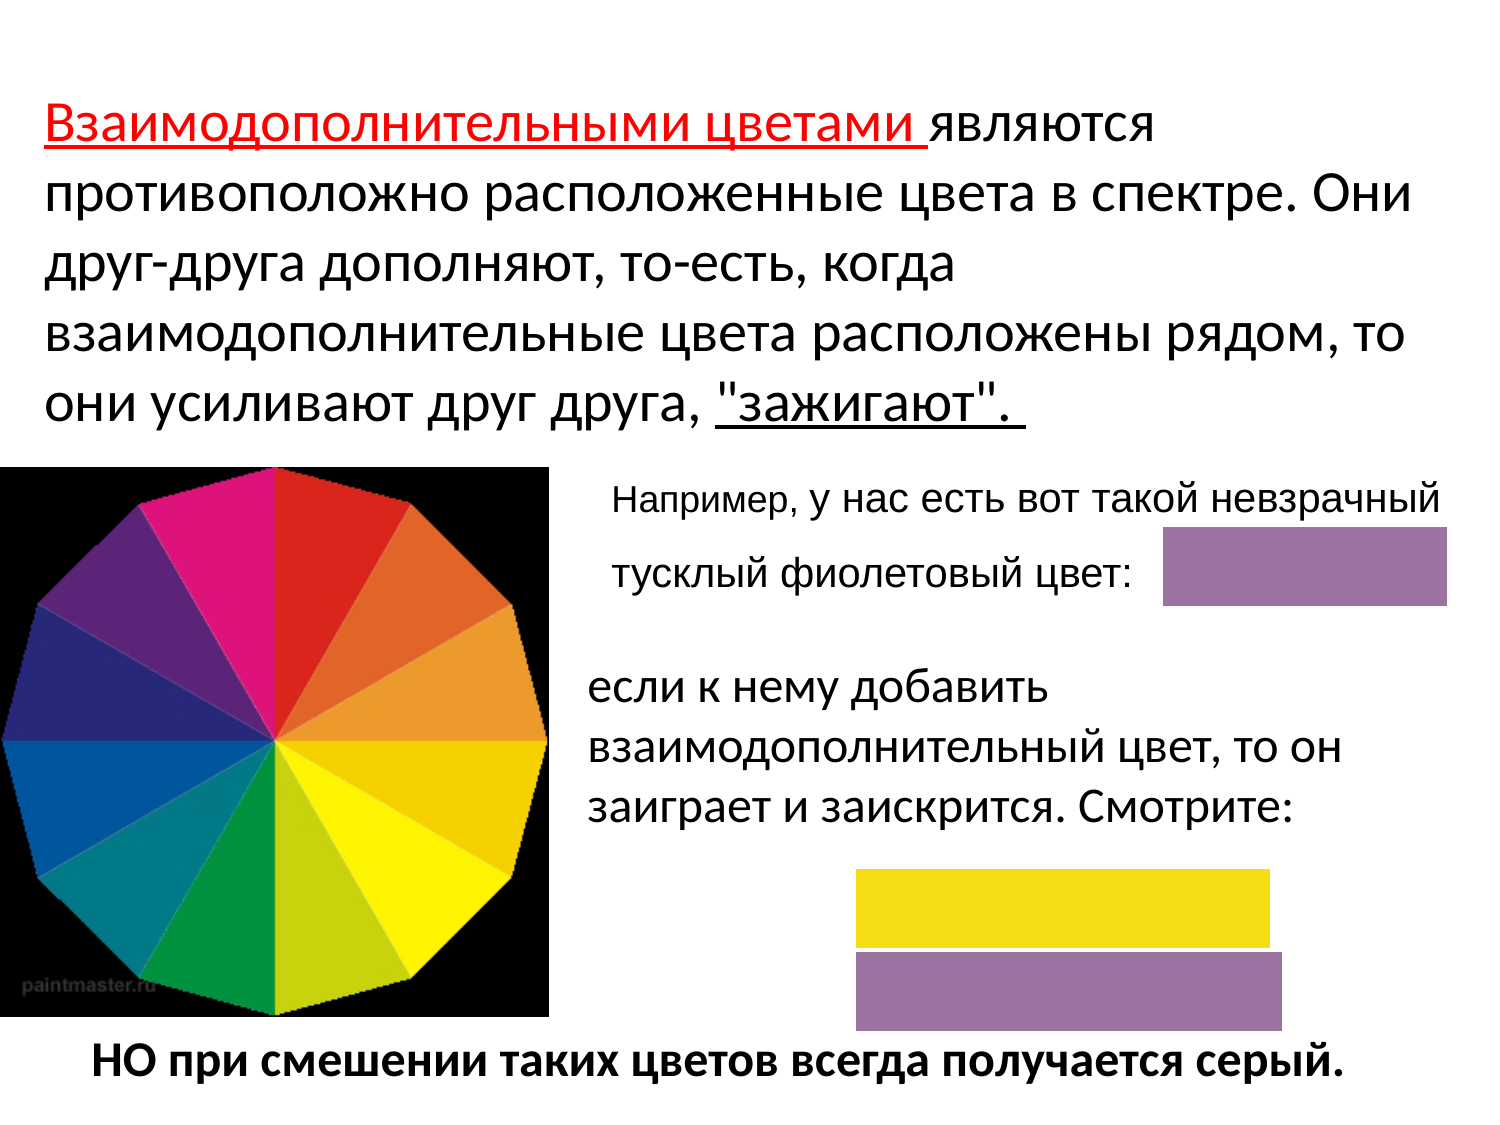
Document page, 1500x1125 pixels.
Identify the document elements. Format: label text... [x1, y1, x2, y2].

picture [856, 869, 1270, 948]
text_box если к нему добавить взаимодополнительный цвет, то он заиграет и заискрится. Смотрите: [572, 645, 1447, 840]
text_box Взаимодополнительными цветами являются противоположно расположенные цвета в спектре. Они друг-друга дополняют, то-есть, когда взаимодополнительные цвета расположены рядом, то они усиливают друг друга, "зажигают". [29, 30, 1447, 511]
picture [0, 467, 549, 1017]
text_box Например, у нас есть вот такой невзрачный тусклый фиолетовый цвет: [596, 463, 1471, 609]
picture [1163, 526, 1448, 606]
text_box НО при смешении таких цветов всегда получается серый. [76, 1018, 1436, 1094]
picture [856, 952, 1282, 1031]
